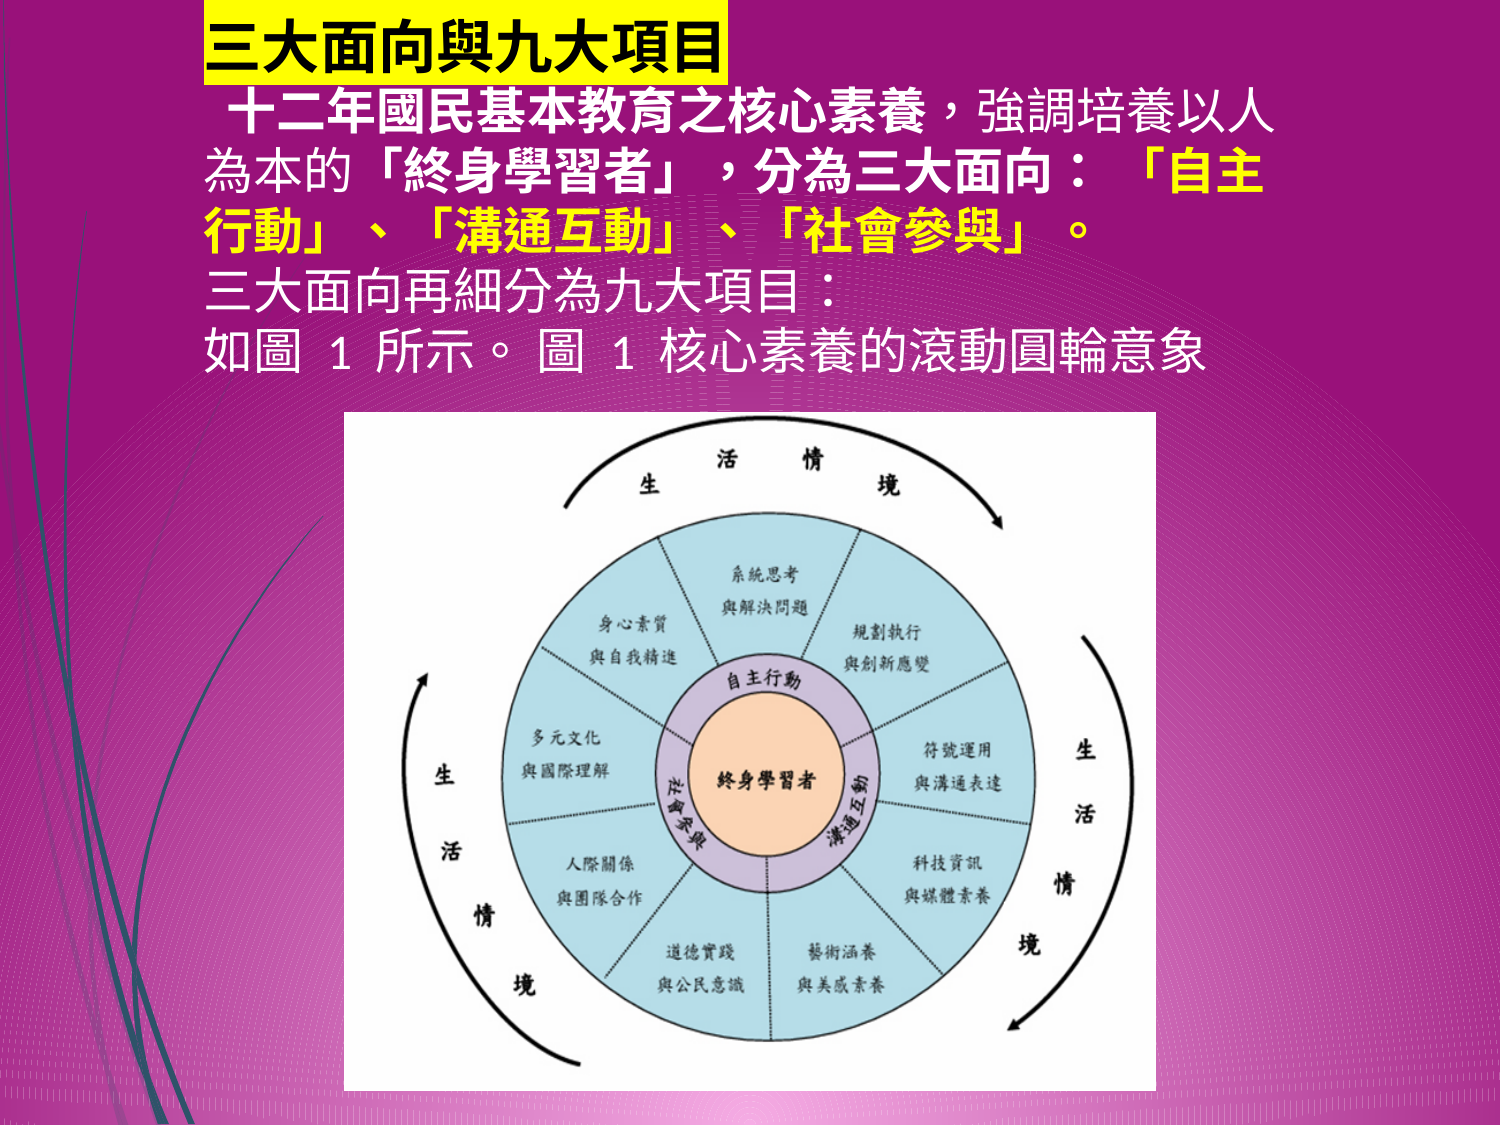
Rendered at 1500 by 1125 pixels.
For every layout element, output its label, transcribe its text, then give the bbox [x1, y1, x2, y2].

text_box 三大面向與九大項目 十二年國民基本教育之核心素養，強調培養以人為本的「終身學習者」，分為三大面向： 「自主行動」、「溝通互動」、「社會參與」。 三大面向再細分為九大項目： 如圖 1 所示。 圖 1 核心素養的滾動圓輪意象 [188, 2, 1311, 388]
picture [344, 411, 1156, 1091]
